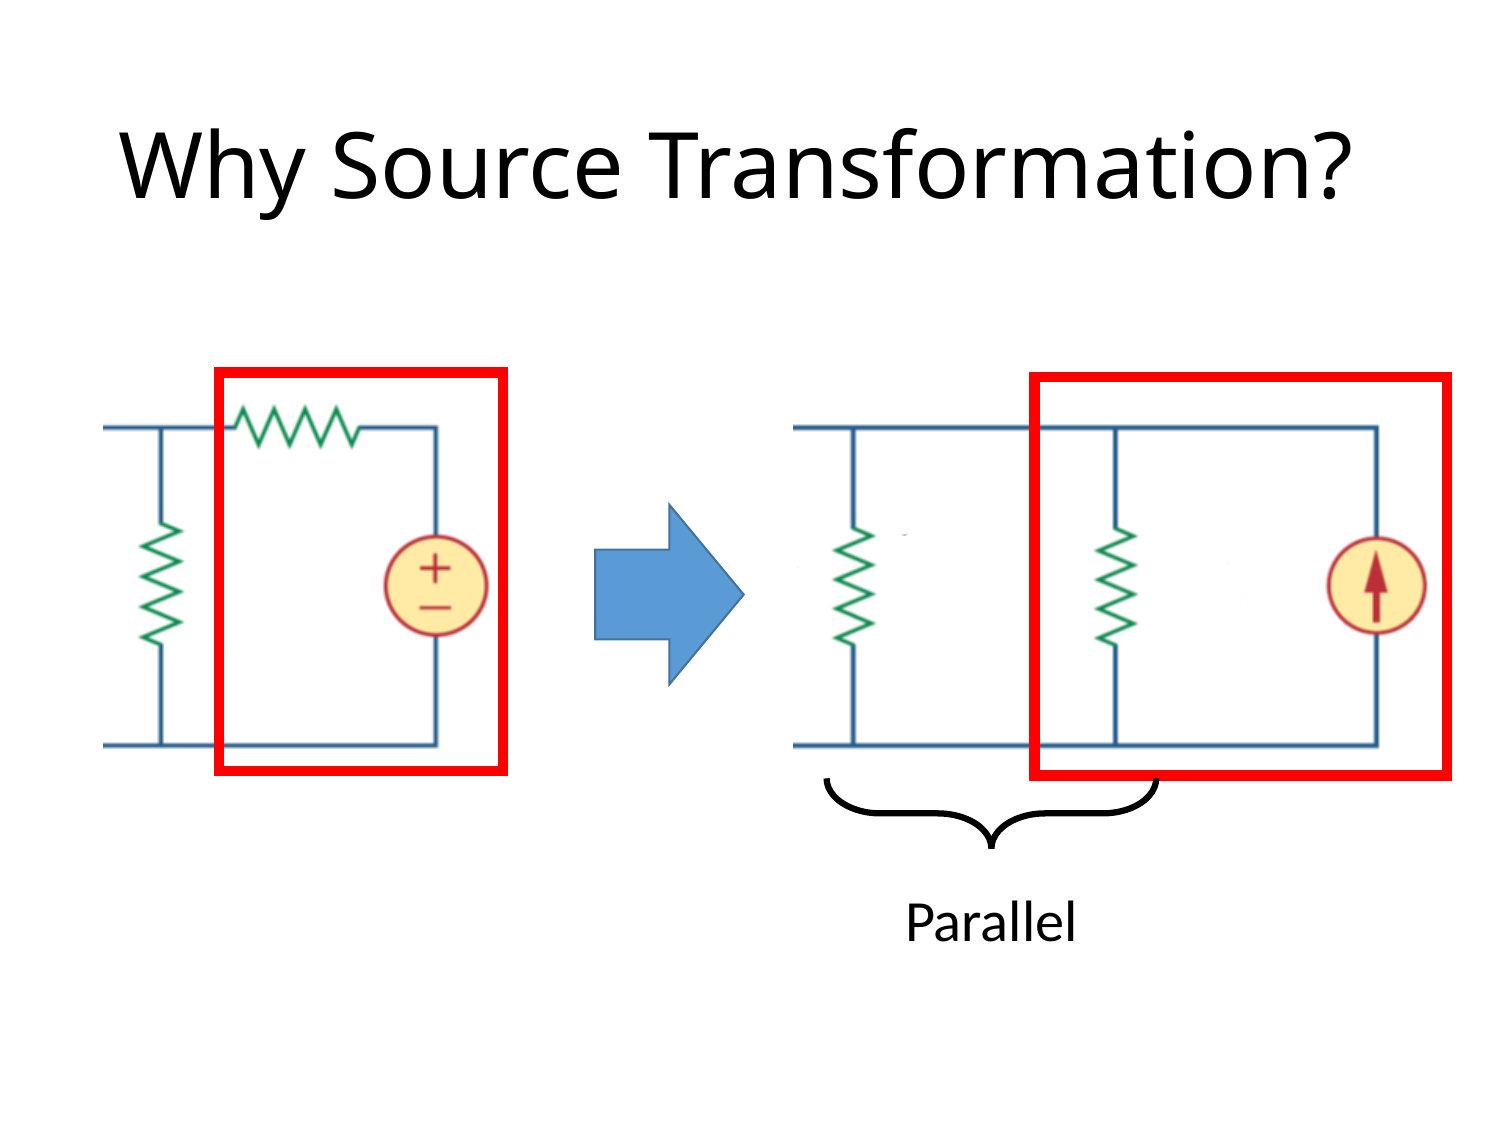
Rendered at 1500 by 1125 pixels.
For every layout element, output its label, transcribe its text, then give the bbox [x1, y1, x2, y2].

title Why Source Transformation? [103, 59, 1397, 278]
picture [103, 376, 504, 771]
text_box [218, 371, 504, 376]
picture [793, 391, 1447, 757]
text_box [826, 778, 1157, 849]
text_box [1033, 376, 1448, 776]
text_box Parallel [890, 875, 1093, 960]
text_box [594, 501, 746, 688]
